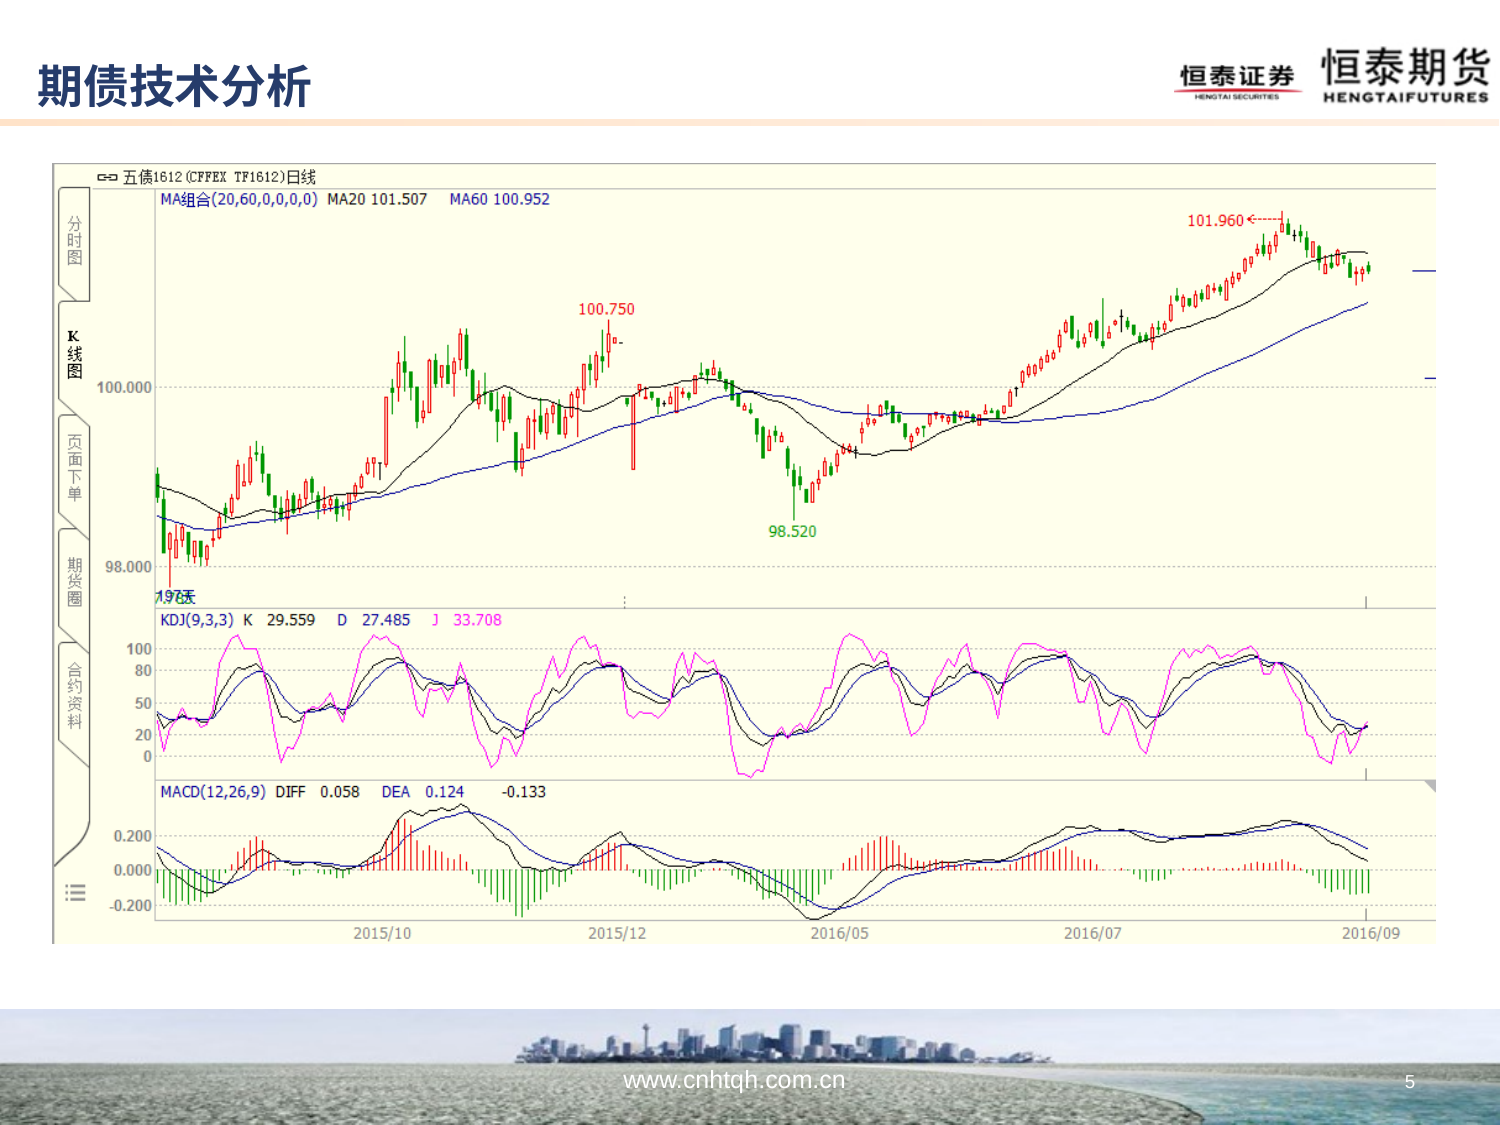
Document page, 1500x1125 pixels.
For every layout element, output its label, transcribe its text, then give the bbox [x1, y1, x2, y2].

picture [52, 162, 1437, 945]
picture [0, 1009, 1500, 1125]
picture [1310, 29, 1500, 114]
title 期债技术分析 [22, 26, 1310, 114]
